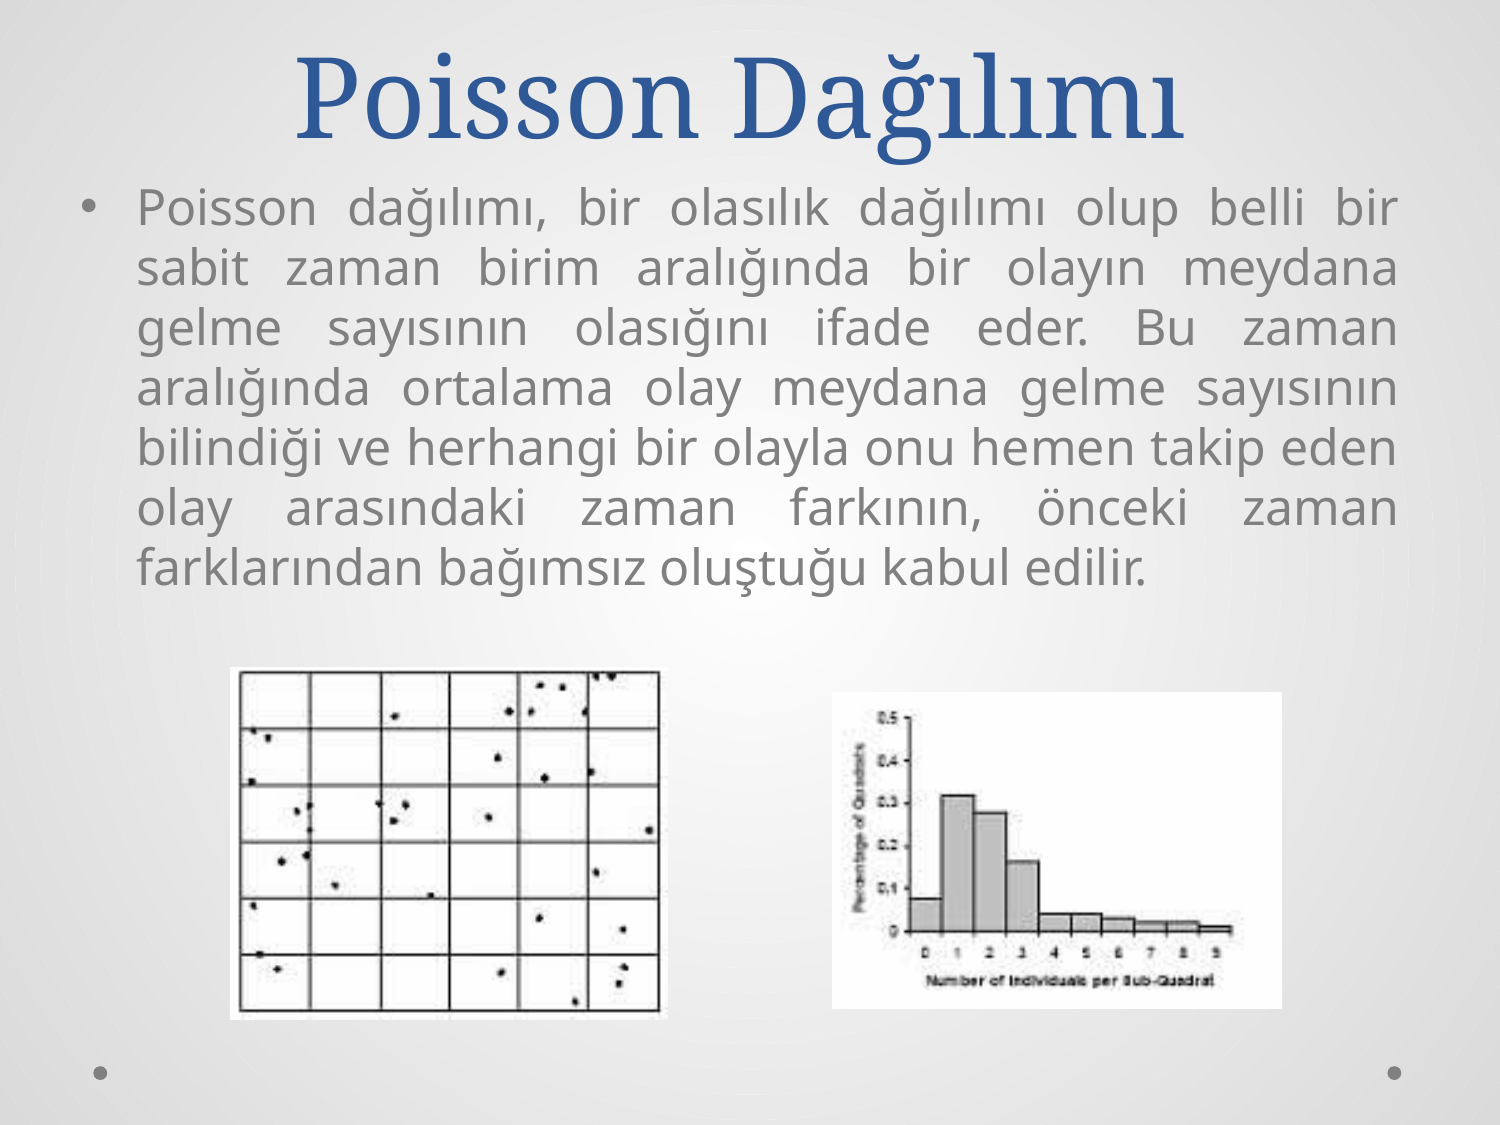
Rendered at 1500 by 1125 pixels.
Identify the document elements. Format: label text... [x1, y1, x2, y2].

title Poisson Dağılımı [64, 30, 1415, 169]
list Poisson dağılımı, bir olasılık dağılımı olup belli bir sabit zaman birim aralığında bir olayın meydana gelme sayısının olasığını ifade eder. Bu zaman aralığında ortalama olay meydana gelme sayısının bilindiği ve herhangi bir olayla onu hemen takip eden olay arasındaki zaman farkının, önceki zaman farklarından bağımsız oluştuğu kabul edilir. [64, 169, 1415, 664]
picture [832, 691, 1282, 1009]
picture [229, 667, 668, 1020]
